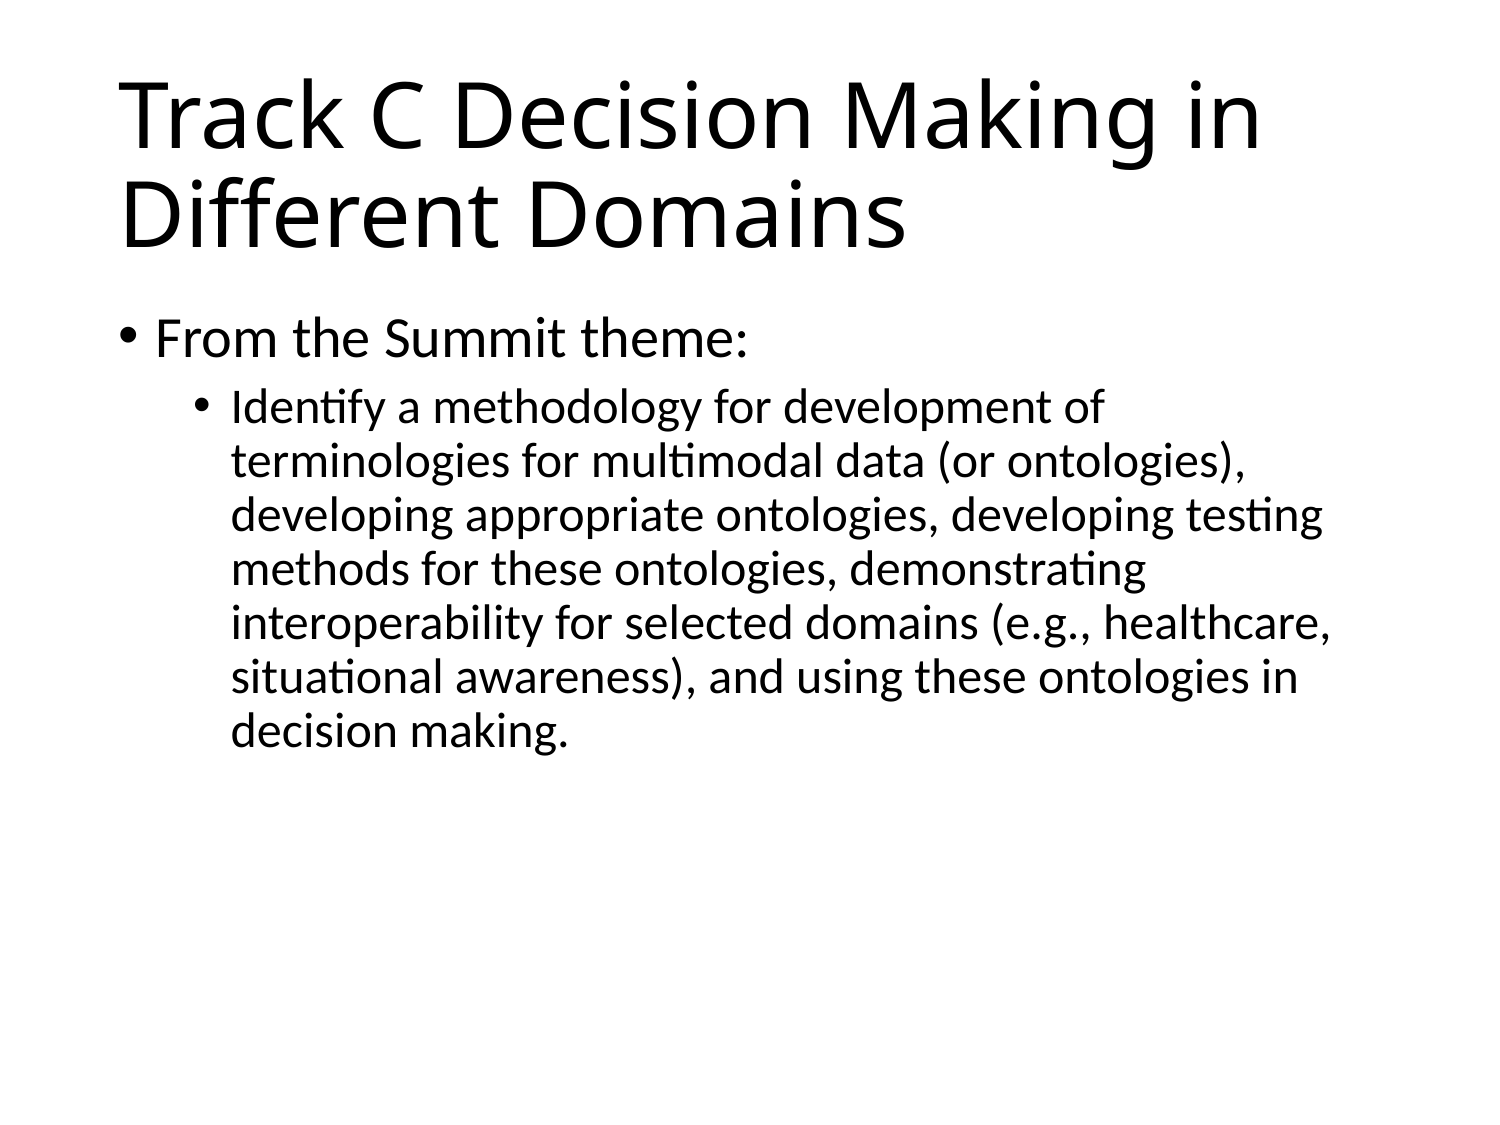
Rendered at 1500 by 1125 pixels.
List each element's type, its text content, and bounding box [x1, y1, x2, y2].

list From the Summit theme: Identify a methodology for development of terminologies for multimodal data (or ontologies), developing appropriate ontologies, developing testing methods for these ontologies, demonstrating interoperability for selected domains (e.g., healthcare, situational awareness), and using these ontologies in decision making. [103, 299, 1397, 1014]
title Track C Decision Making in Different Domains [103, 59, 1397, 278]
